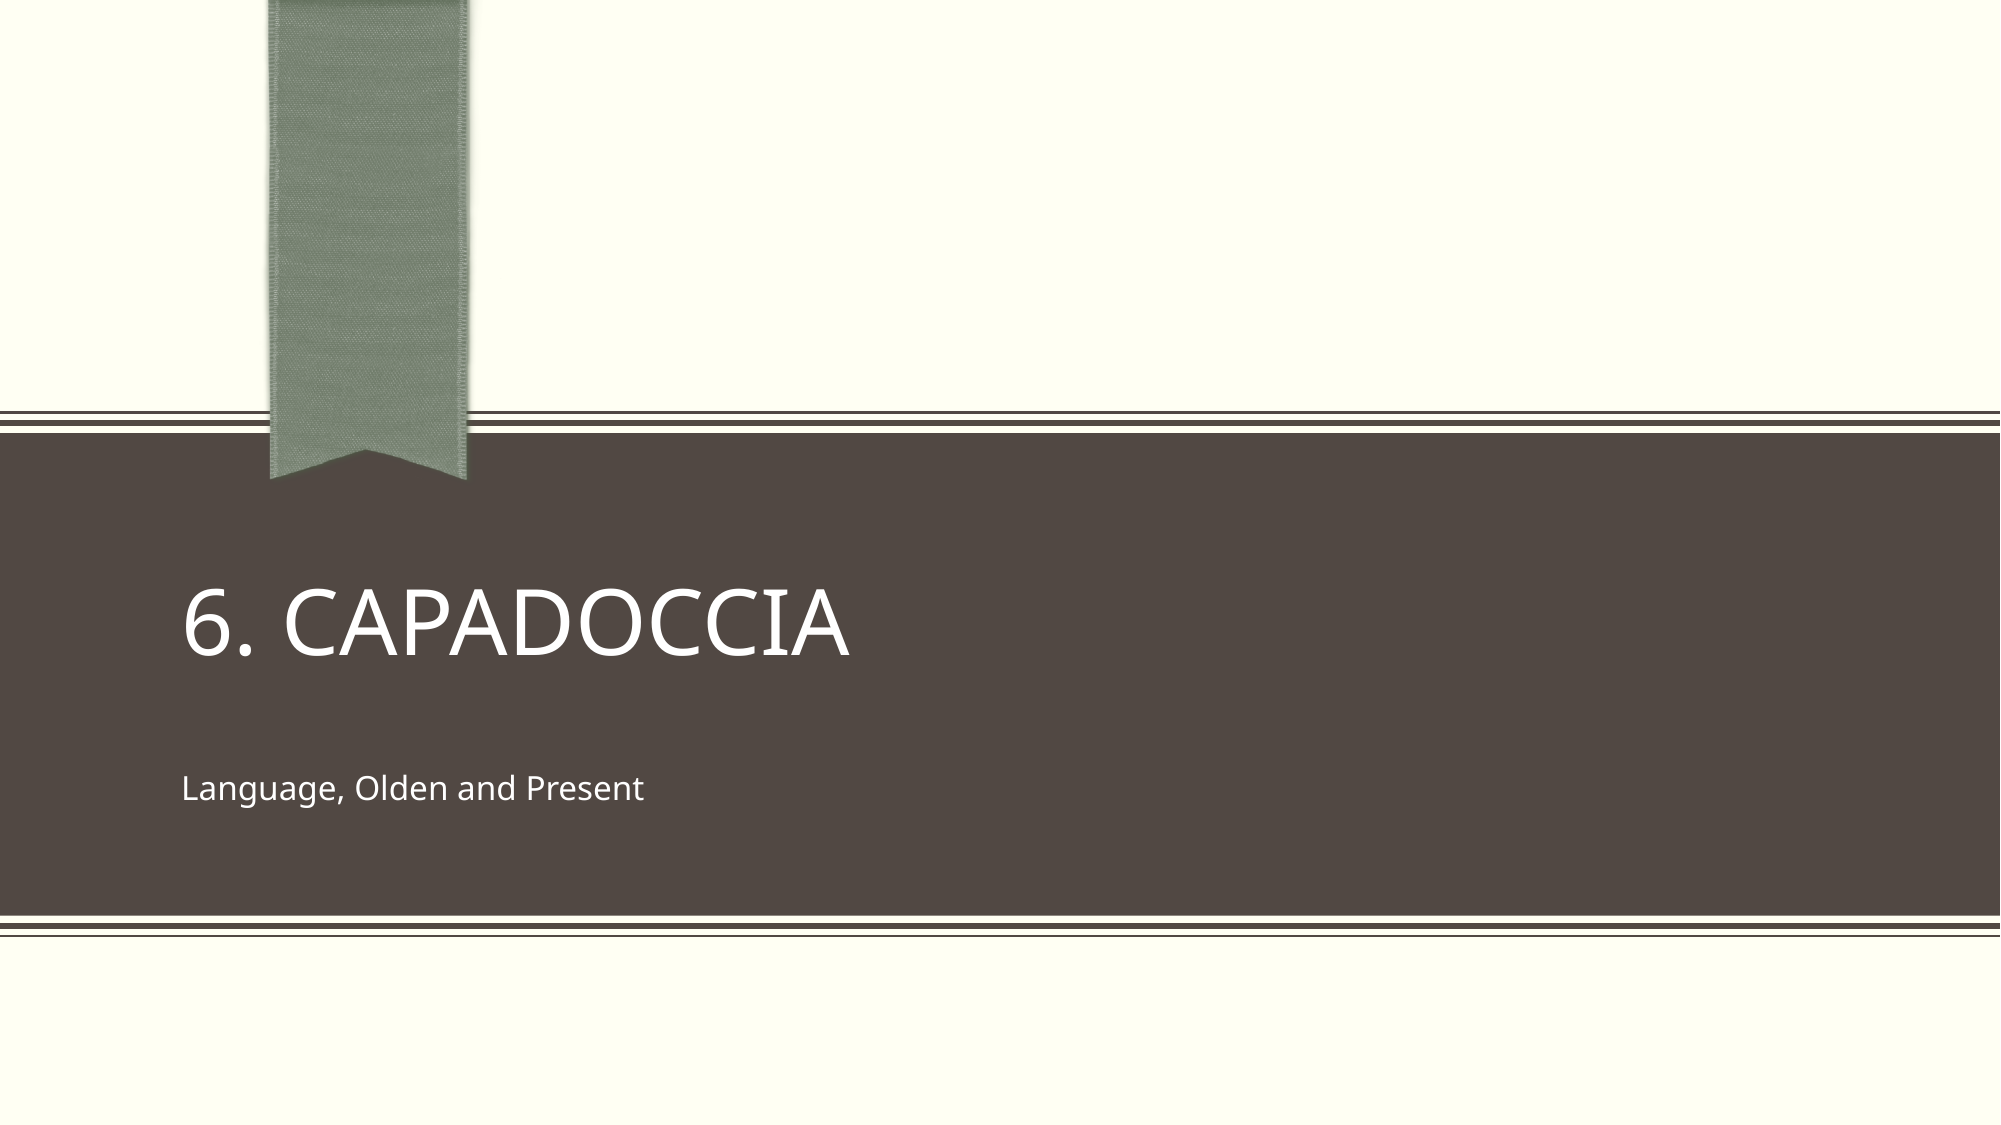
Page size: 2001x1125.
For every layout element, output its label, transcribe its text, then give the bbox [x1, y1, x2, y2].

title 6. Capadoccia [181, 487, 1834, 763]
list Language, Olden and Present [181, 763, 1834, 848]
